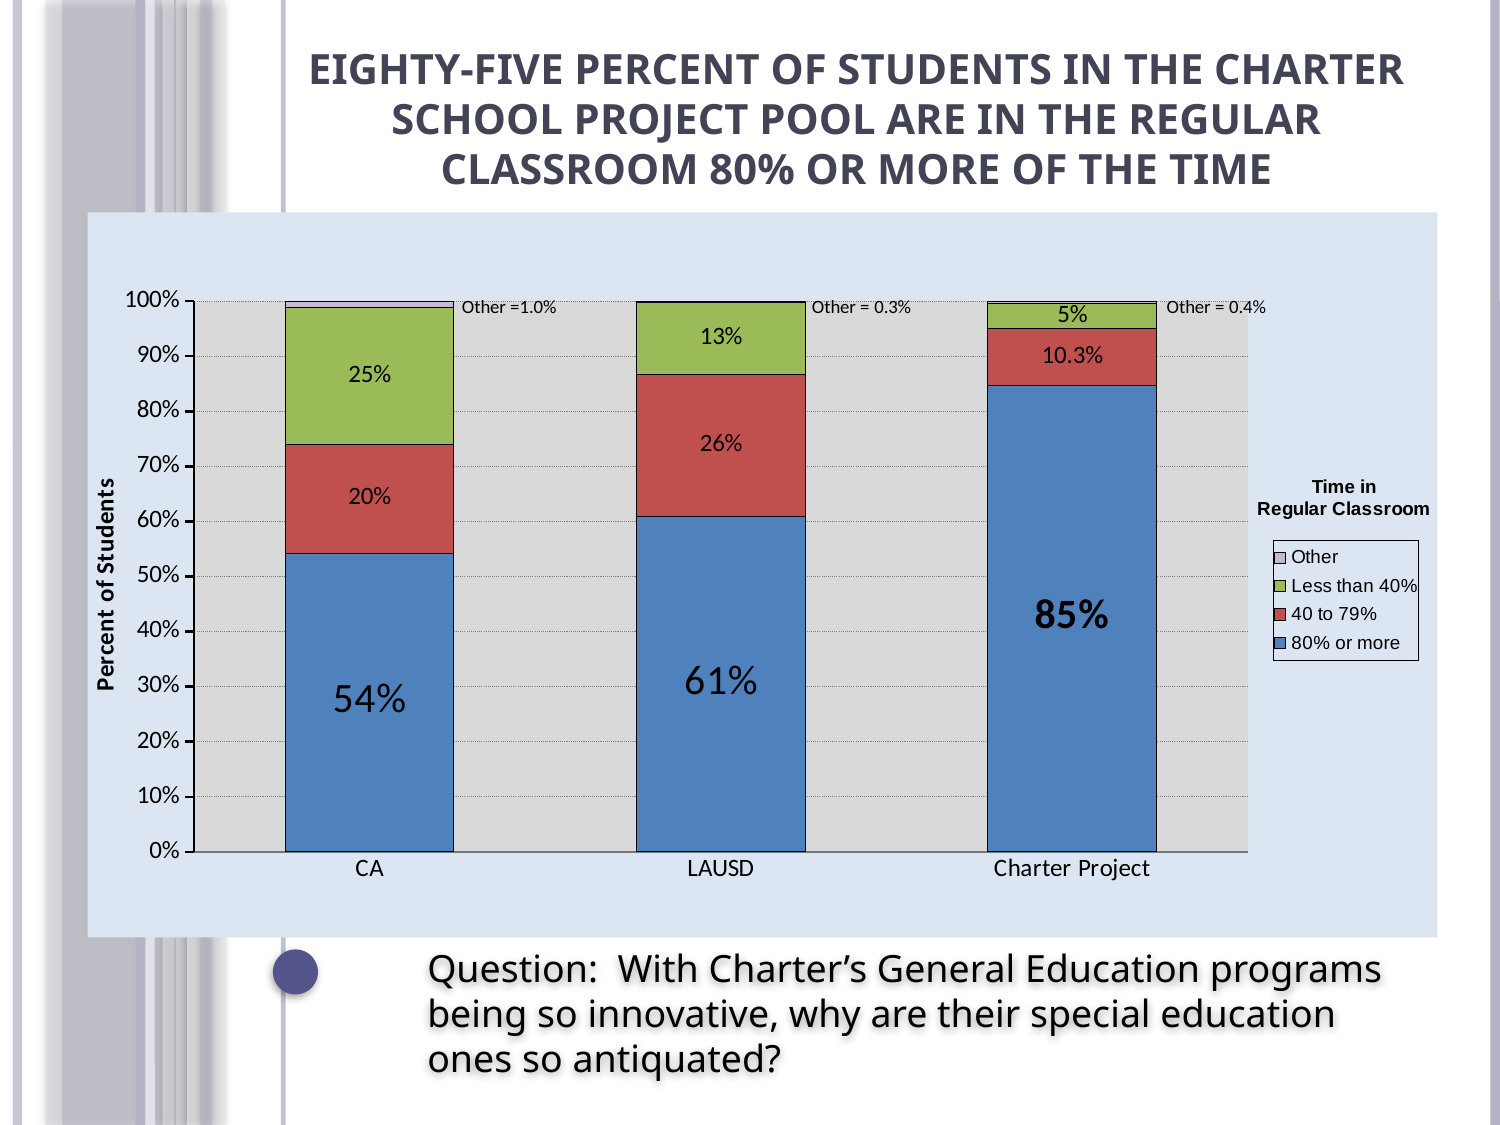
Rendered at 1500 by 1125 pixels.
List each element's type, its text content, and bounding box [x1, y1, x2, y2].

chart [86, 211, 1438, 938]
text_box Eighty-five Percent of Students in the Charter School Project Pool are in the Regular Classroom 80% or More of the Time [273, 33, 1440, 202]
text_box Question: With Charter’s General Education programs being so innovative, why are their special education ones so antiquated? [411, 948, 1401, 1088]
